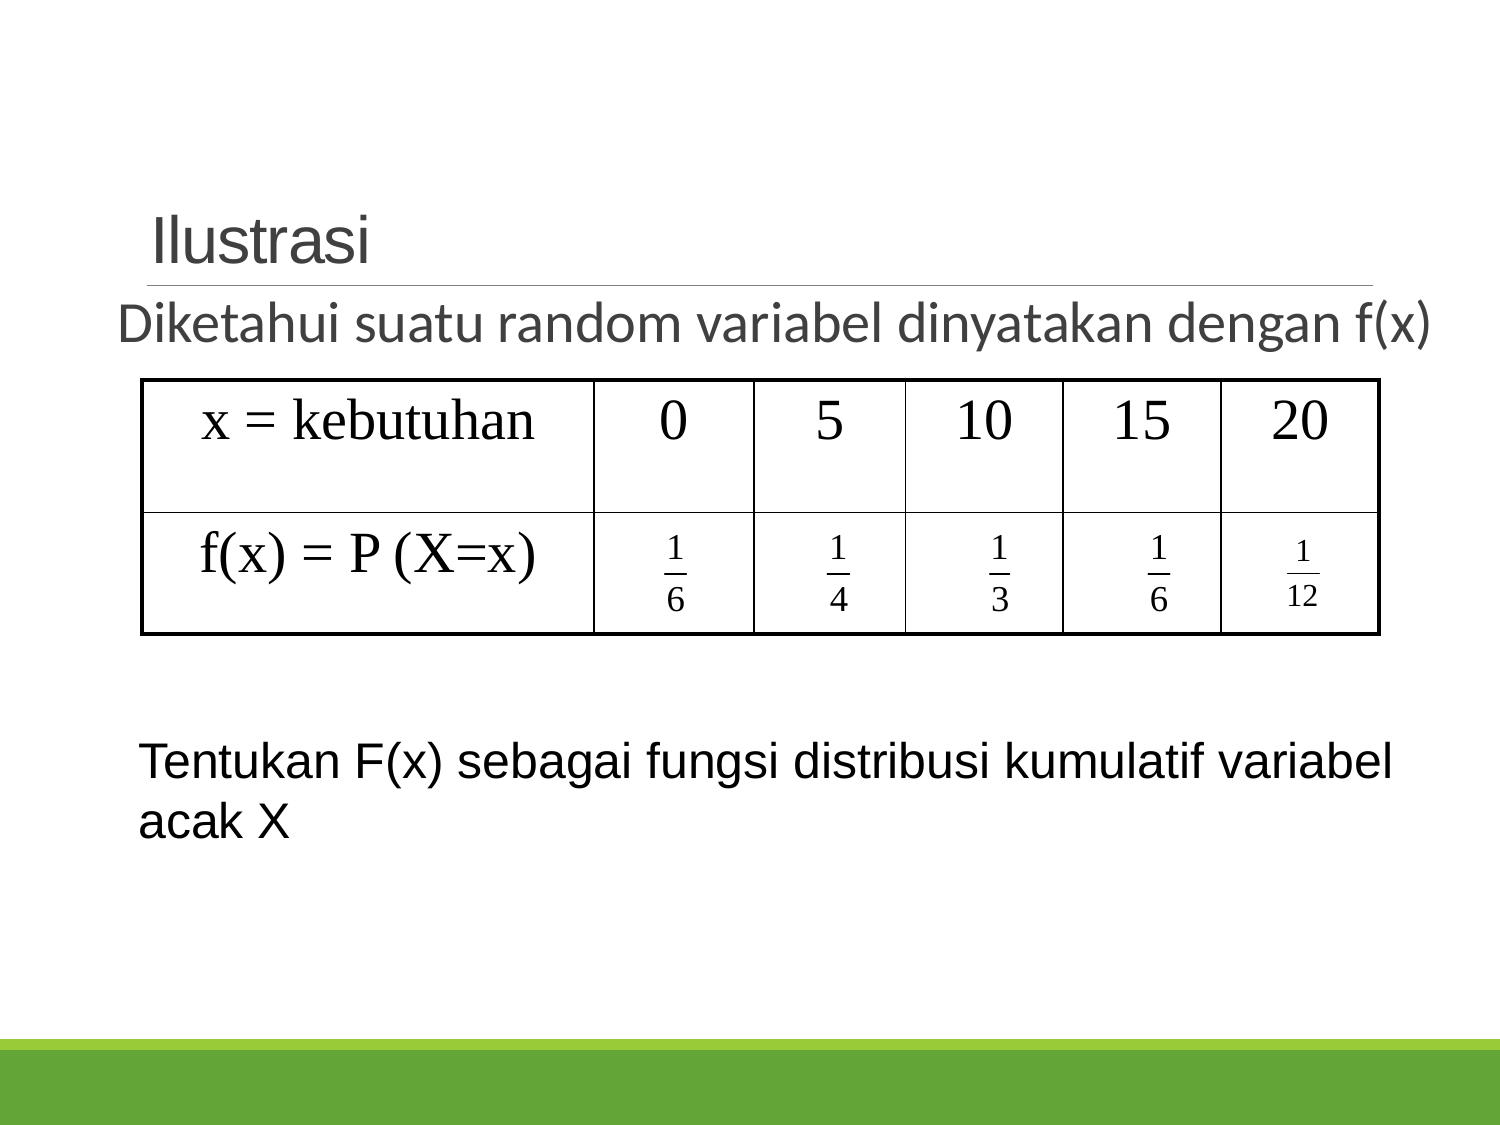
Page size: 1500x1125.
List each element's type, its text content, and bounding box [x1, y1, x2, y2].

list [658, 524, 696, 621]
text_box Tentukan F(x) sebagai fungsi distribusi kumulatif variabel acak X [123, 721, 1435, 856]
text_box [1281, 530, 1326, 615]
title Ilustrasi [135, 47, 1373, 285]
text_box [820, 524, 859, 621]
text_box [1141, 524, 1180, 621]
list Diketahui suatu random variabel dinyatakan dengan f(x) [117, 285, 1441, 960]
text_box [983, 524, 1018, 621]
